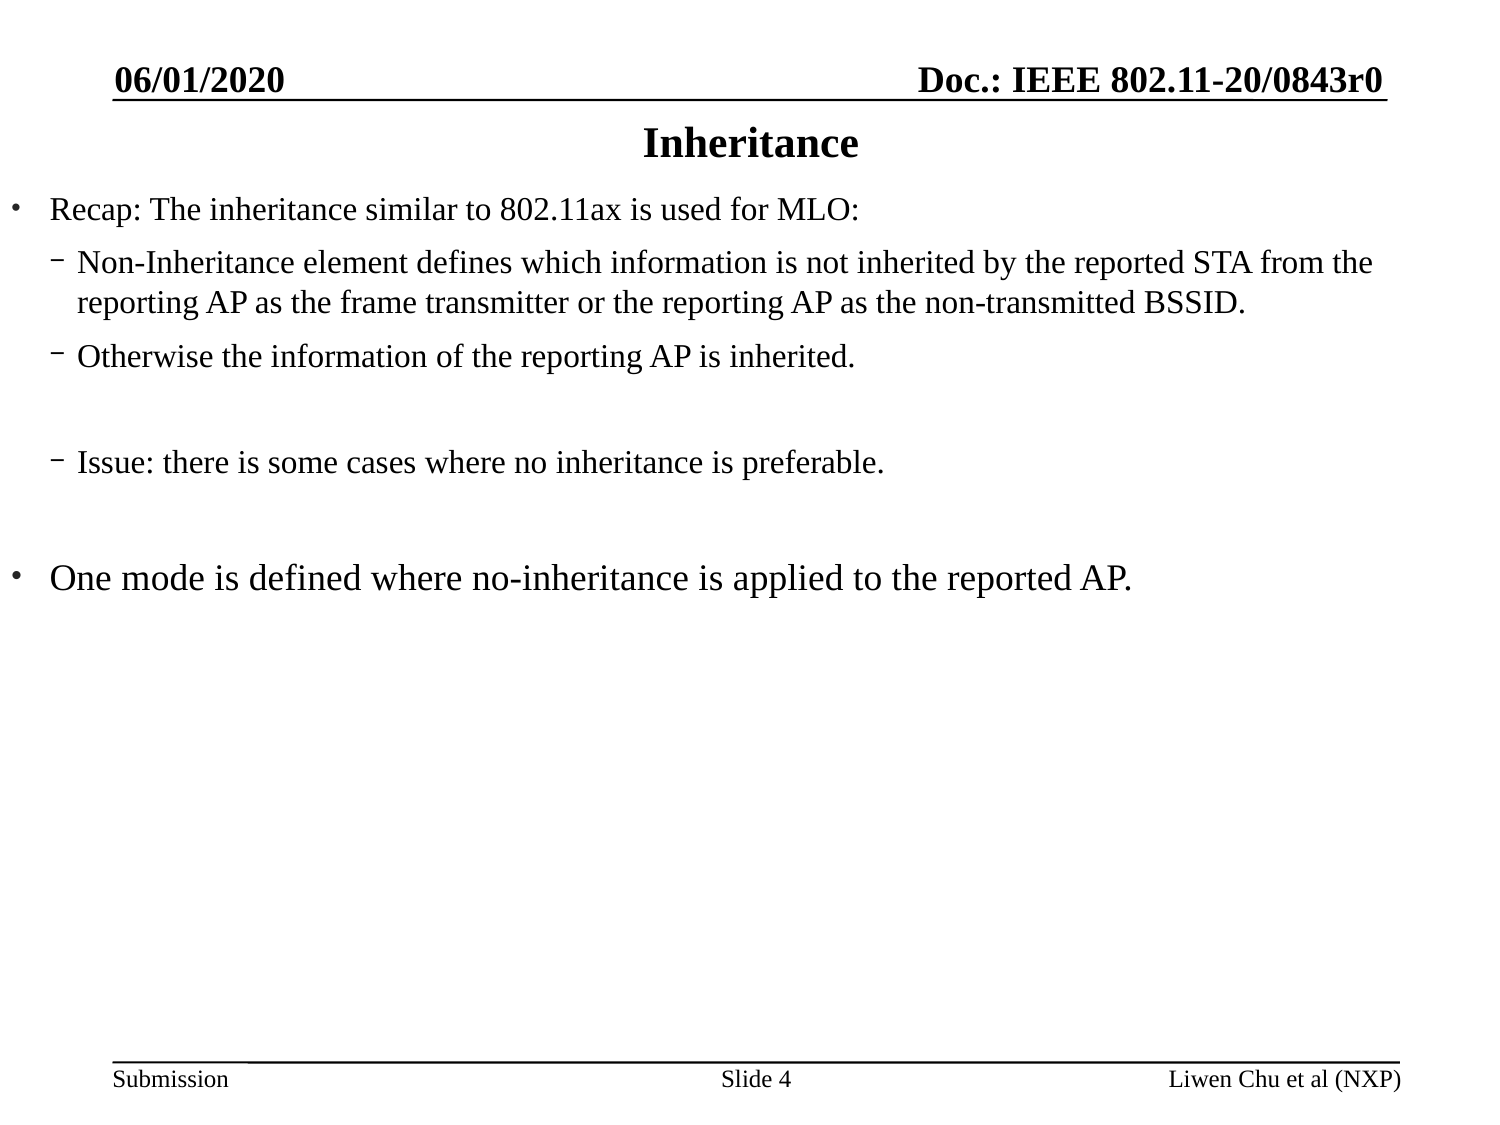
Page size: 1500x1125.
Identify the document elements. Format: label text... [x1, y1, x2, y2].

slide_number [114, 54, 288, 101]
text_box Recap: The inheritance similar to 802.11ax is used for MLO: Non-Inheritance element defines which information is not inherited by the reported STA from the reporting AP as the frame transmitter or the reporting AP as the non-transmitted BSSID. Otherwise the information of the reporting AP is inherited. Issue: there is some cases where no inheritance is preferable. One mode is defined where no-inheritance is applied to the reported AP. [0, 181, 1500, 1016]
footer Liwen Chu et al (NXP) [1165, 1061, 1402, 1093]
slide_number Slide 4 [712, 1061, 800, 1093]
title Inheritance [21, 109, 1492, 170]
